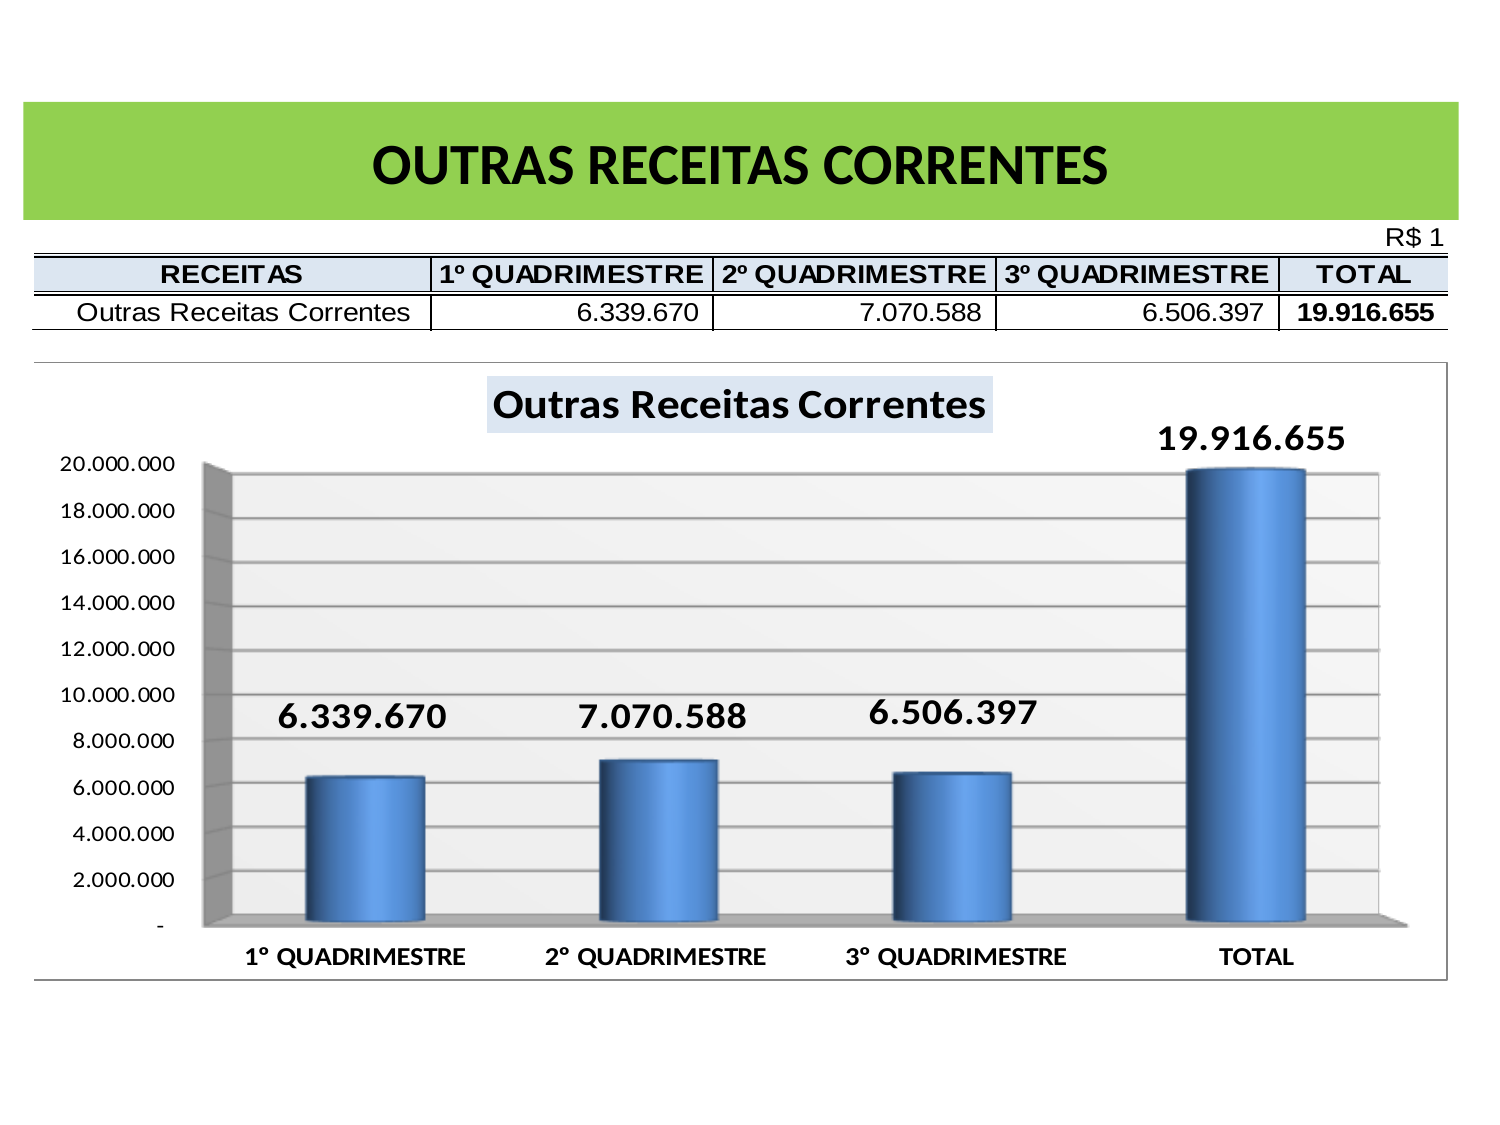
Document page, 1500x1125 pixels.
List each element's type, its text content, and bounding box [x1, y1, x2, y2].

title OUTRAS RECEITAS CORRENTES [23, 101, 1459, 220]
picture [32, 219, 1451, 988]
